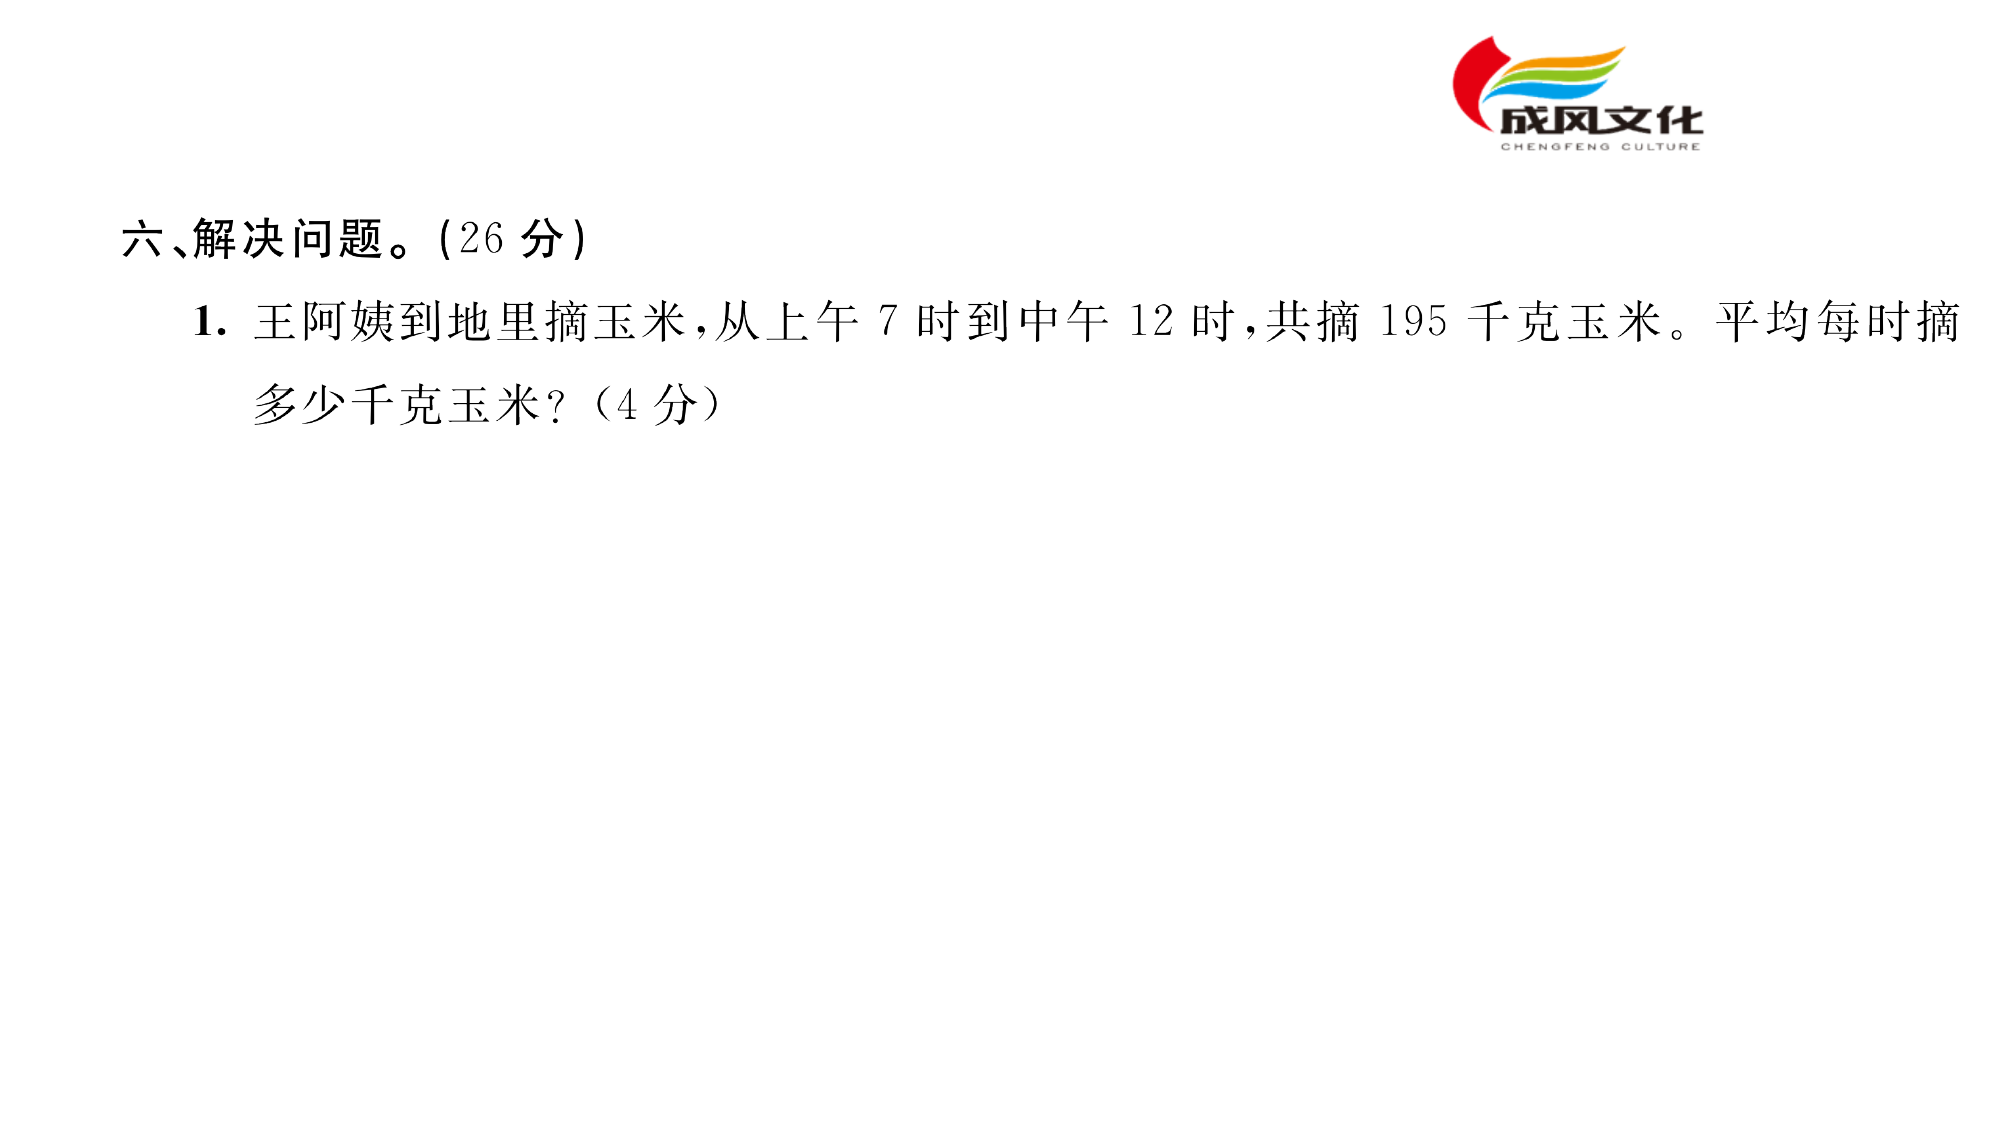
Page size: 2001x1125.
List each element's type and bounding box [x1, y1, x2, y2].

picture [118, 30, 2000, 739]
